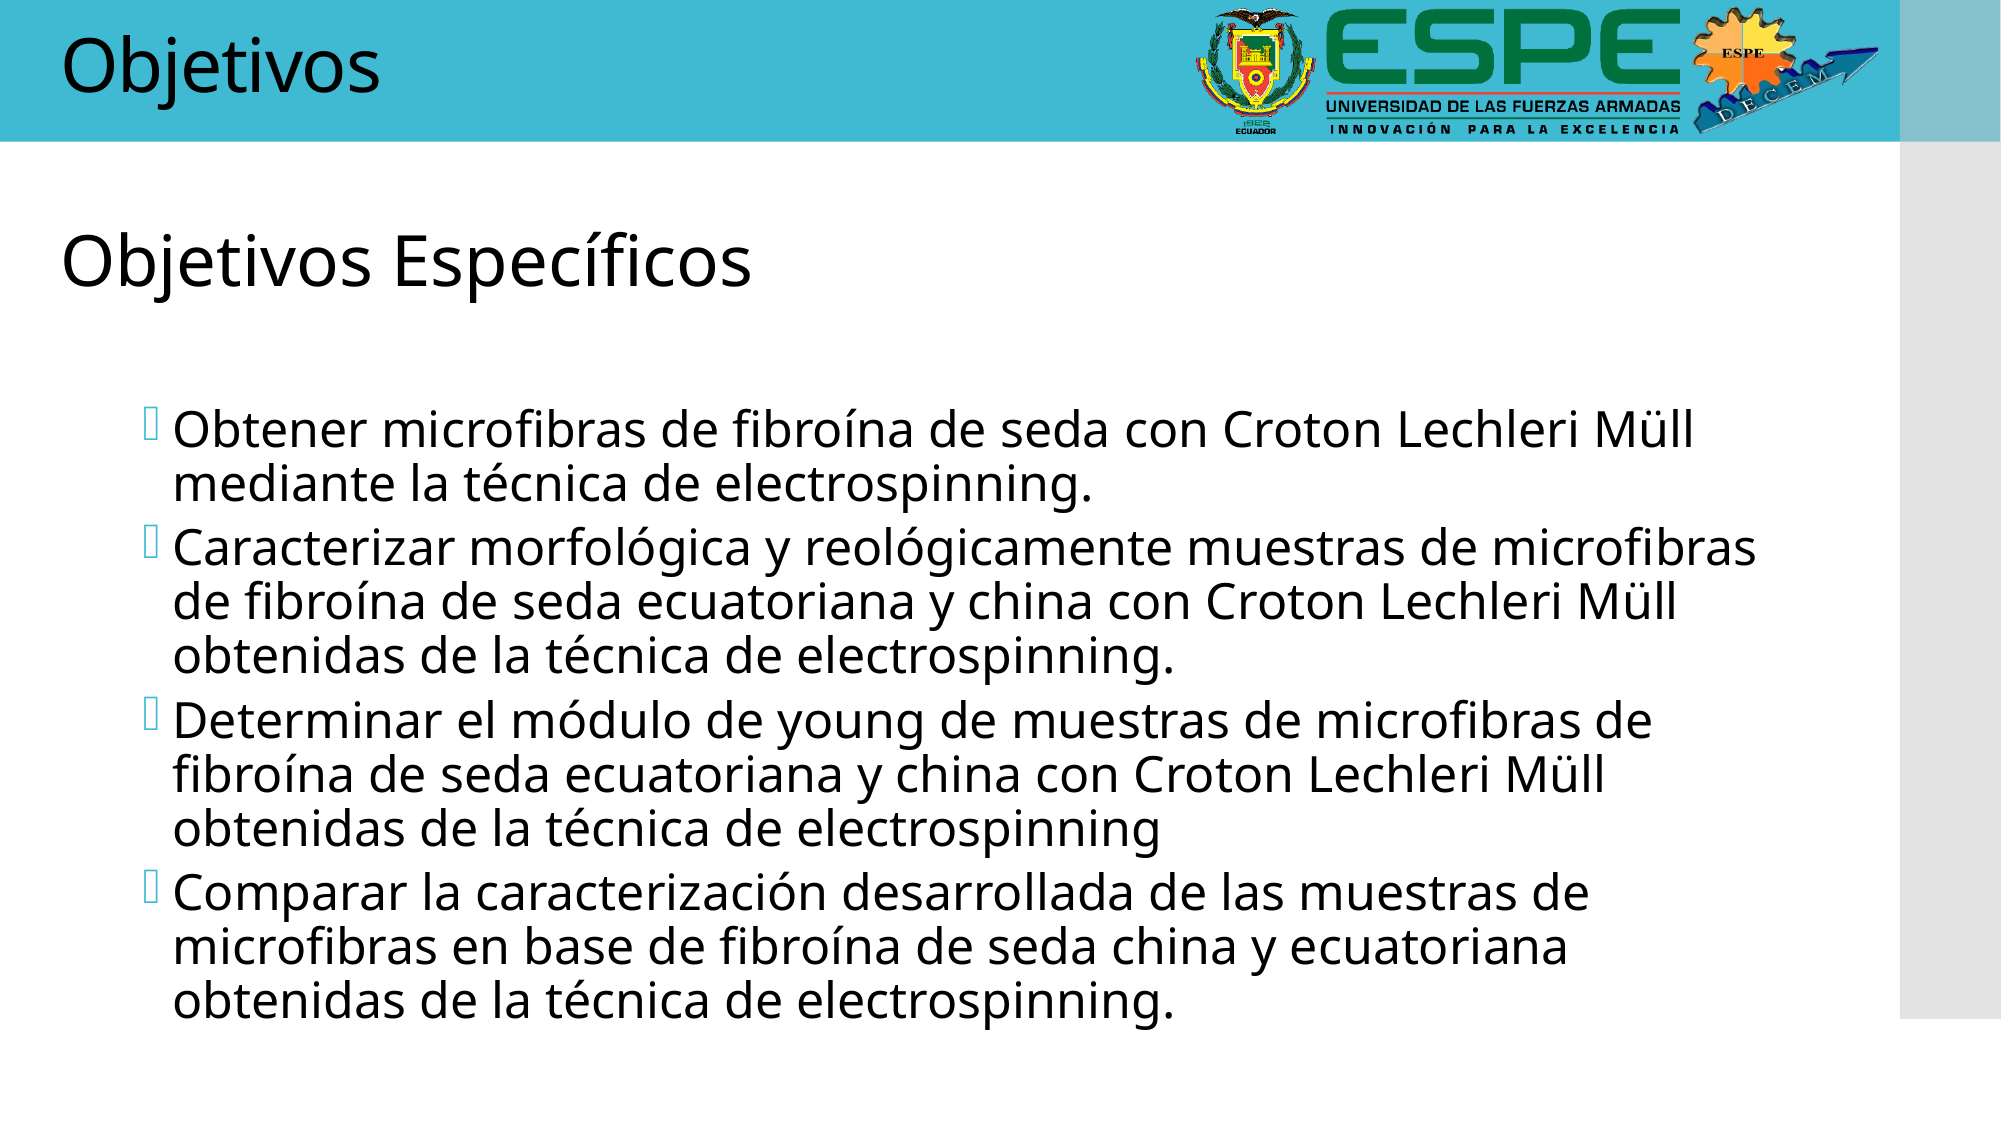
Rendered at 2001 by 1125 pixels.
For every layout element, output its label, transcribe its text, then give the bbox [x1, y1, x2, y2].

title Objetivos [45, 0, 1770, 138]
picture [1770, 0, 1879, 134]
list Objetivos Específicos Obtener microfibras de fibroína de seda con Croton Lechleri Müll mediante la técnica de electrospinning. Caracterizar morfológica y reológicamente muestras de microfibras de fibroína de seda ecuatoriana y china con Croton Lechleri Müll obtenidas de la técnica de electrospinning. Determinar el módulo de young de muestras de microfibras de fibroína de seda ecuatoriana y china con Croton Lechleri Müll obtenidas de la técnica de electrospinning Comparar la caracterización desarrollada de las muestras de microfibras en base de fibroína de seda china y ecuatoriana obtenidas de la técnica de electrospinning. [45, 207, 1824, 1048]
